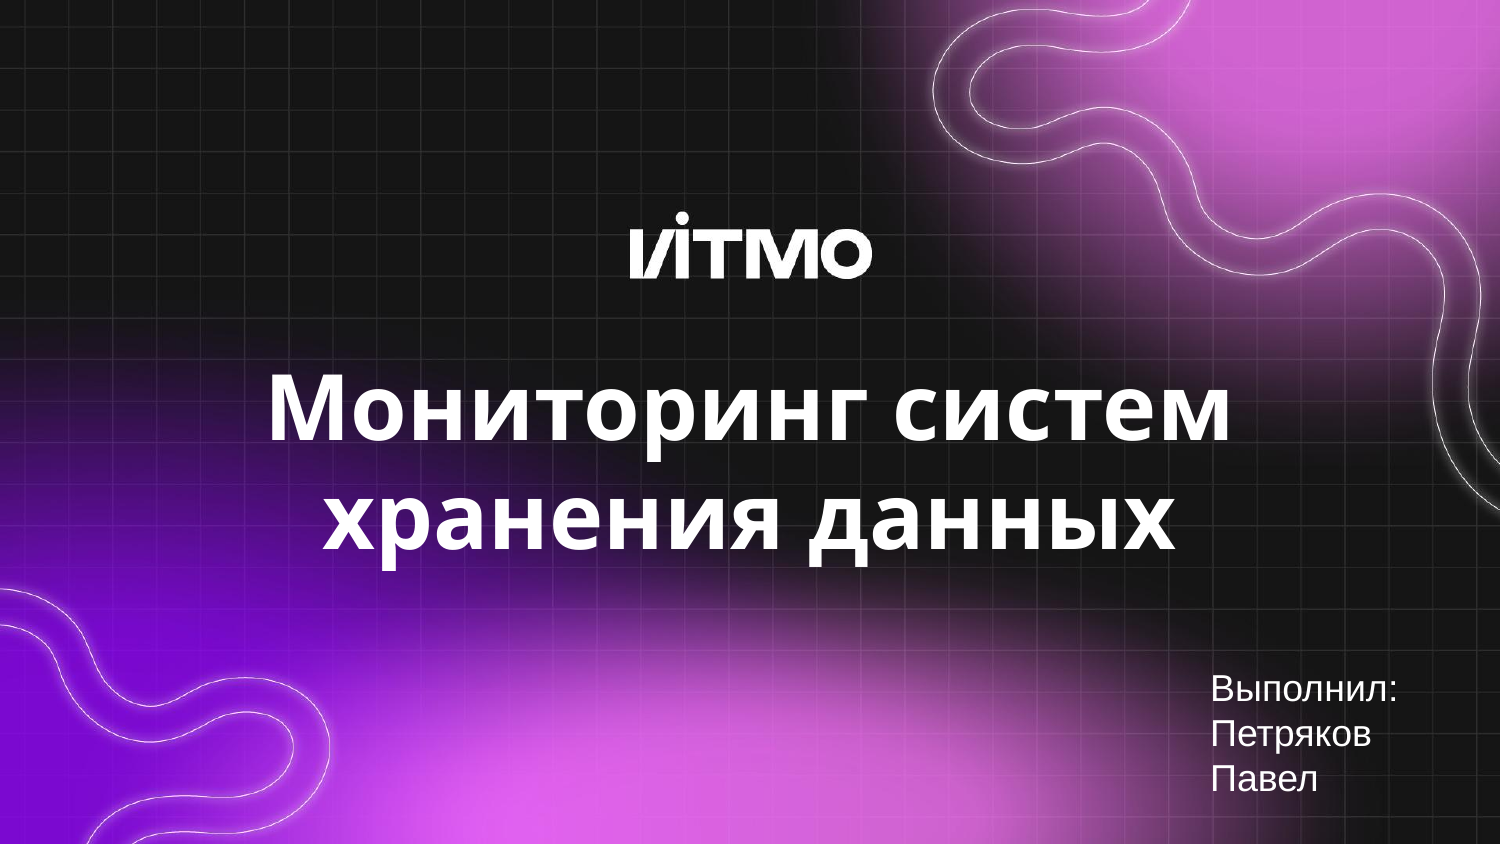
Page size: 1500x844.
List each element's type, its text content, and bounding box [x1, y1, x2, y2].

picture [0, 0, 1500, 844]
text_box Выполнил: Петряков Павел [1195, 649, 1464, 808]
title Мониторинг систем хранения данных [225, 400, 1275, 517]
